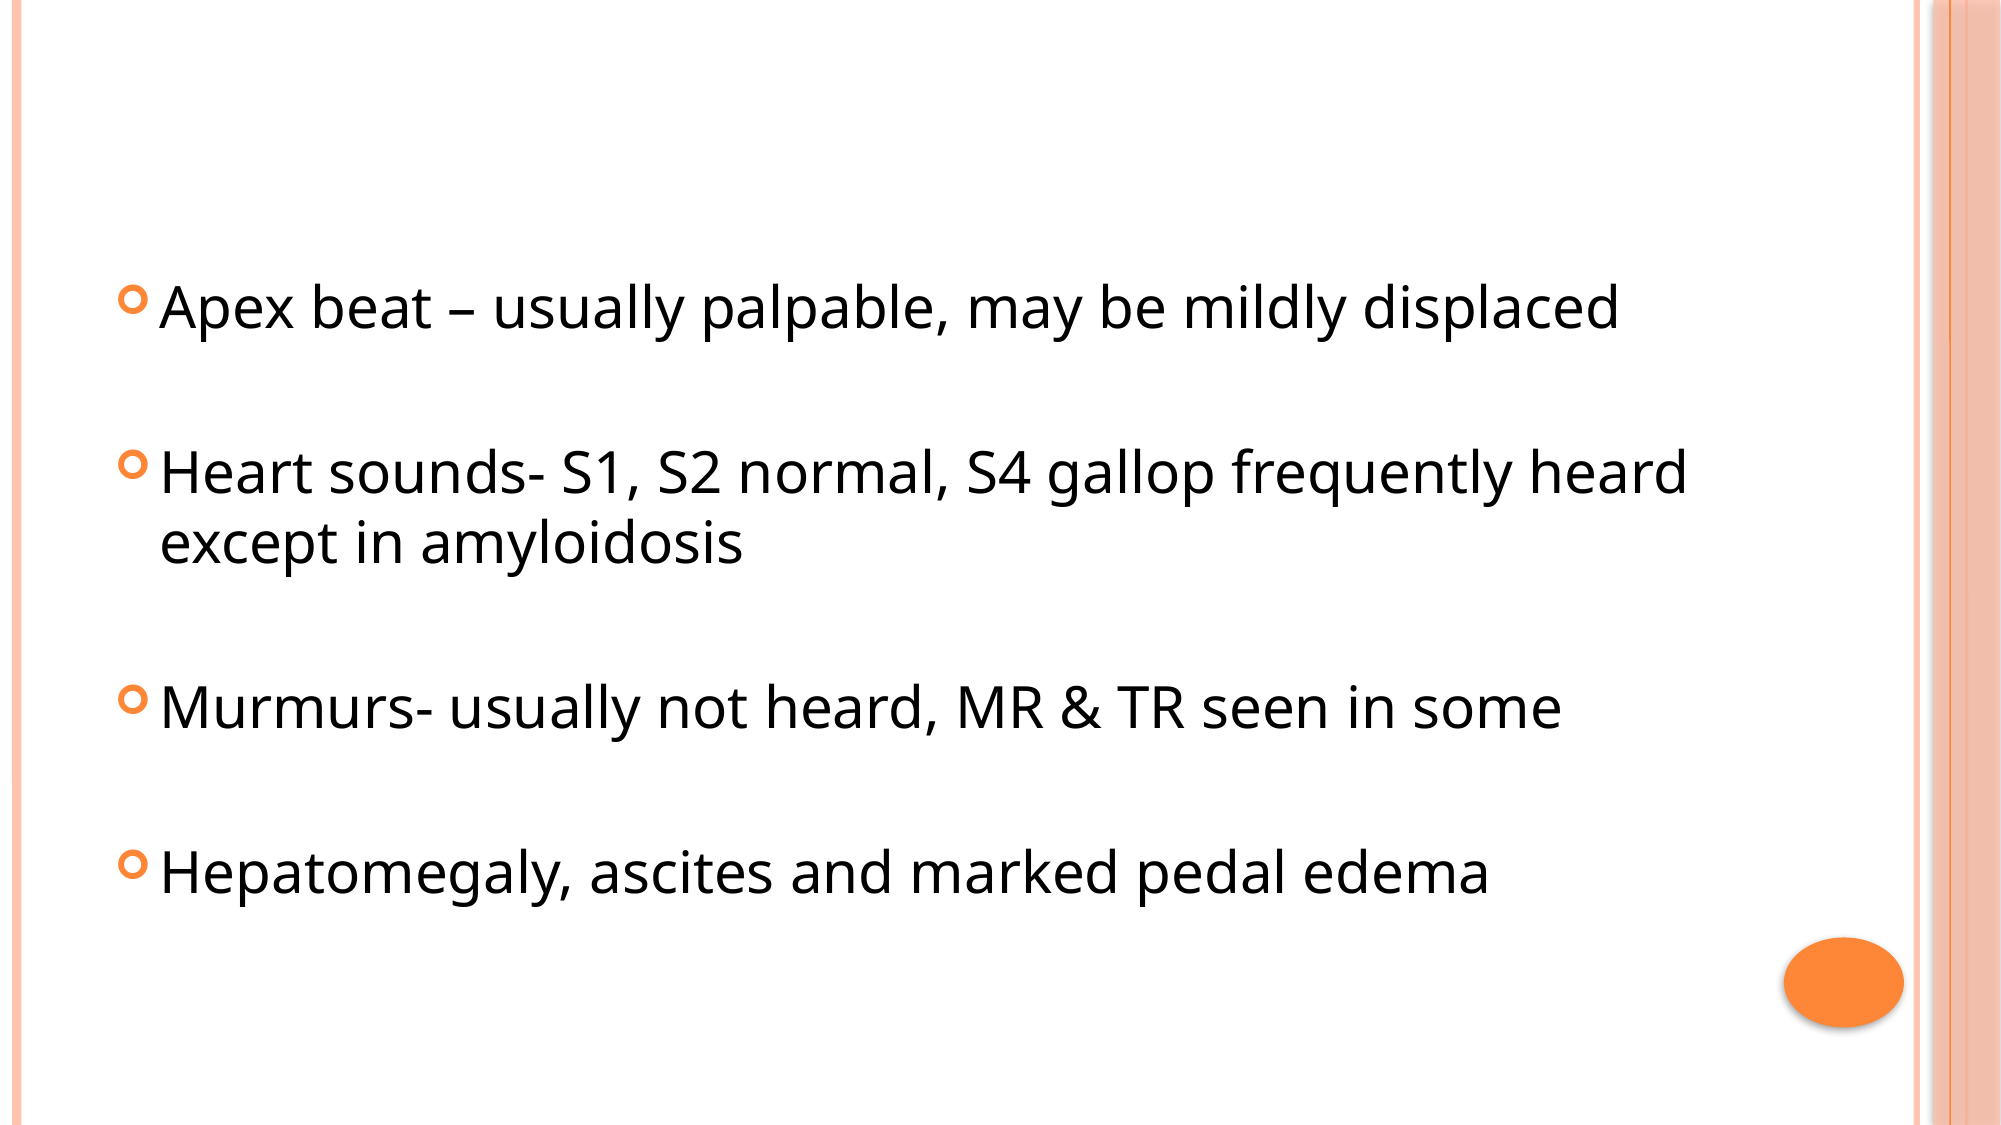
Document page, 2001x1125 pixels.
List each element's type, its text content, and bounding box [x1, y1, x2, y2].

list Apex beat – usually palpable, may be mildly displaced Heart sounds- S1, S2 normal, S4 gallop frequently heard except in amyloidosis Murmurs- usually not heard, MR & TR seen in some Hepatomegaly, ascites and marked pedal edema [99, 262, 1734, 1062]
